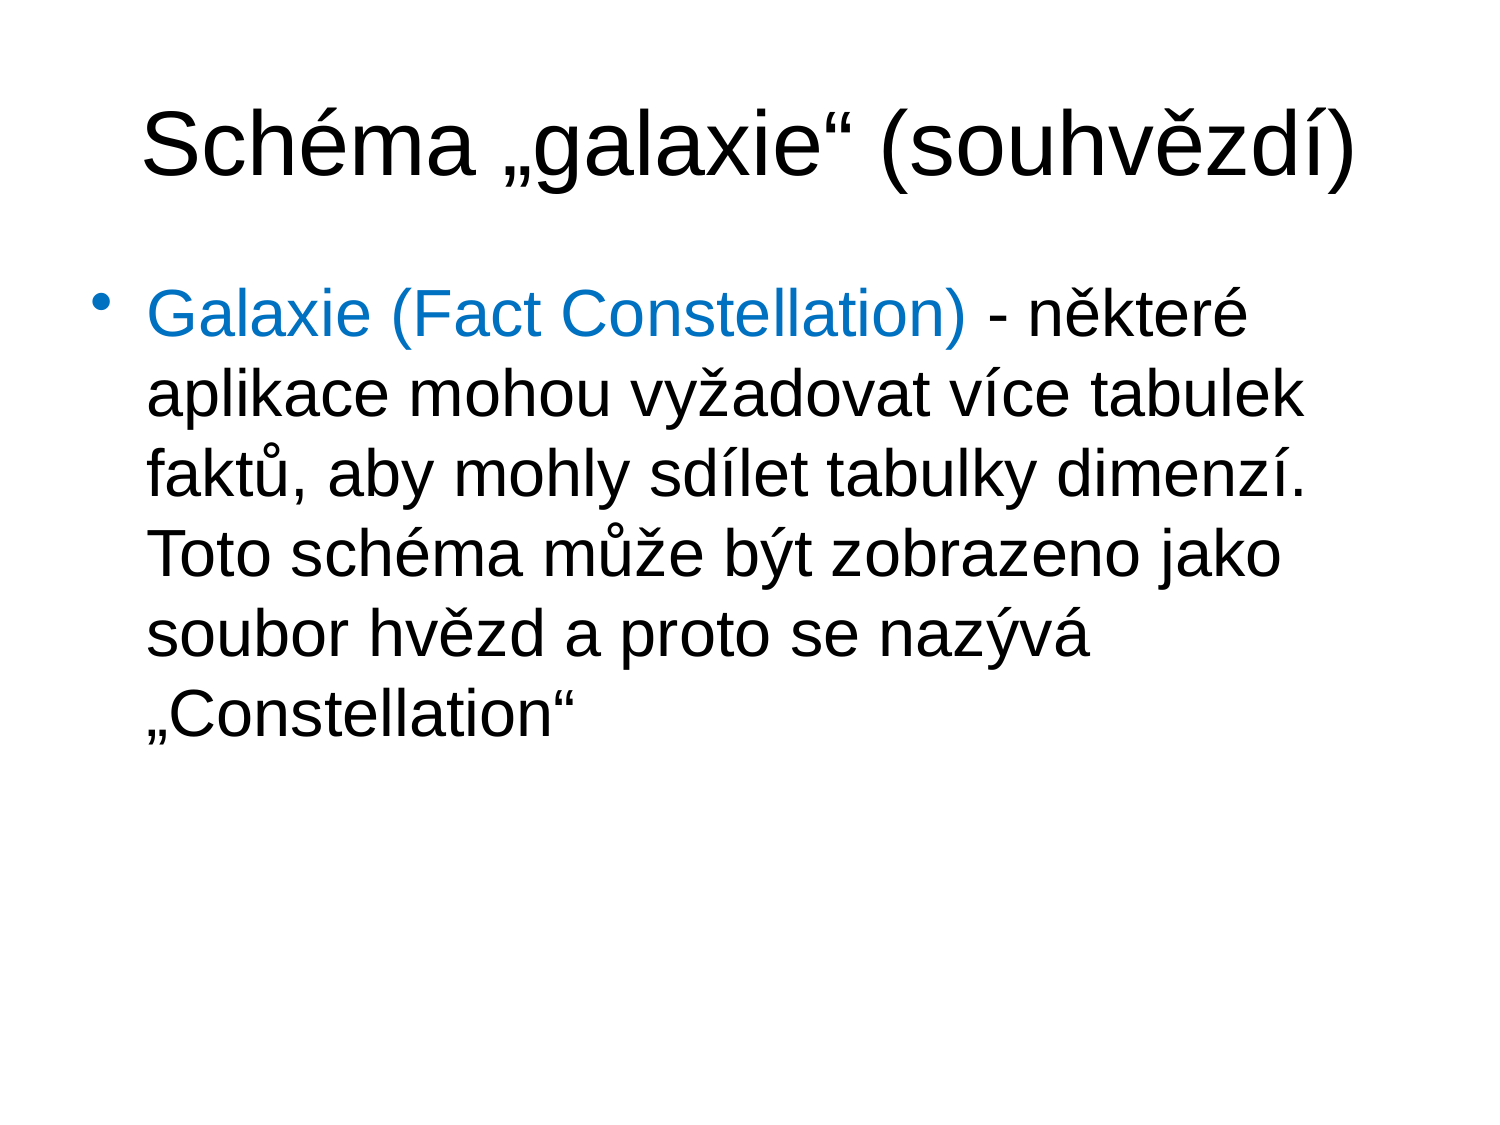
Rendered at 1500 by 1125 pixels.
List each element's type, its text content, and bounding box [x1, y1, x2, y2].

title Schéma „galaxie“ (souhvězdí) [74, 44, 1426, 233]
list Galaxie (Fact Constellation) - některé aplikace mohou vyžadovat více tabulek faktů, aby mohly sdílet tabulky dimenzí. Toto schéma může být zobrazeno jako soubor hvězd a proto se nazývá „Constellation“ [74, 262, 1426, 1006]
